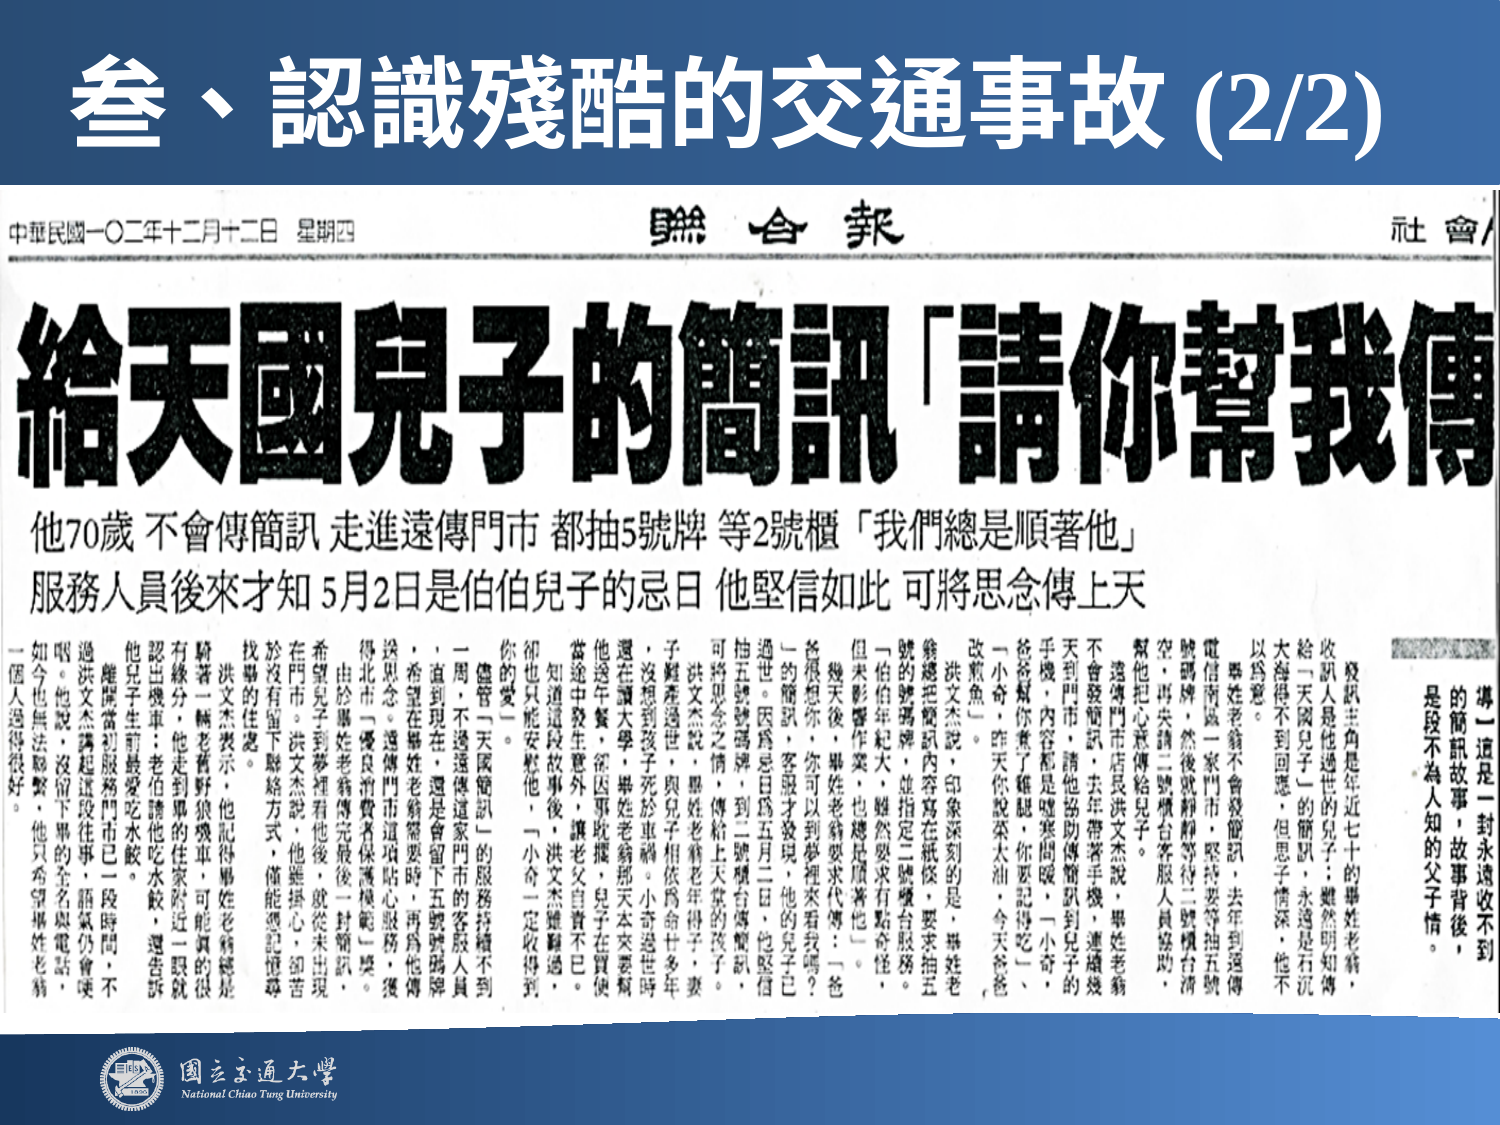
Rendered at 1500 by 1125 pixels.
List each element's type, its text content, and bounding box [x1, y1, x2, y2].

title 叁、認識殘酷的交通事故(2/2) [52, 30, 1471, 171]
picture [0, 190, 1500, 1013]
